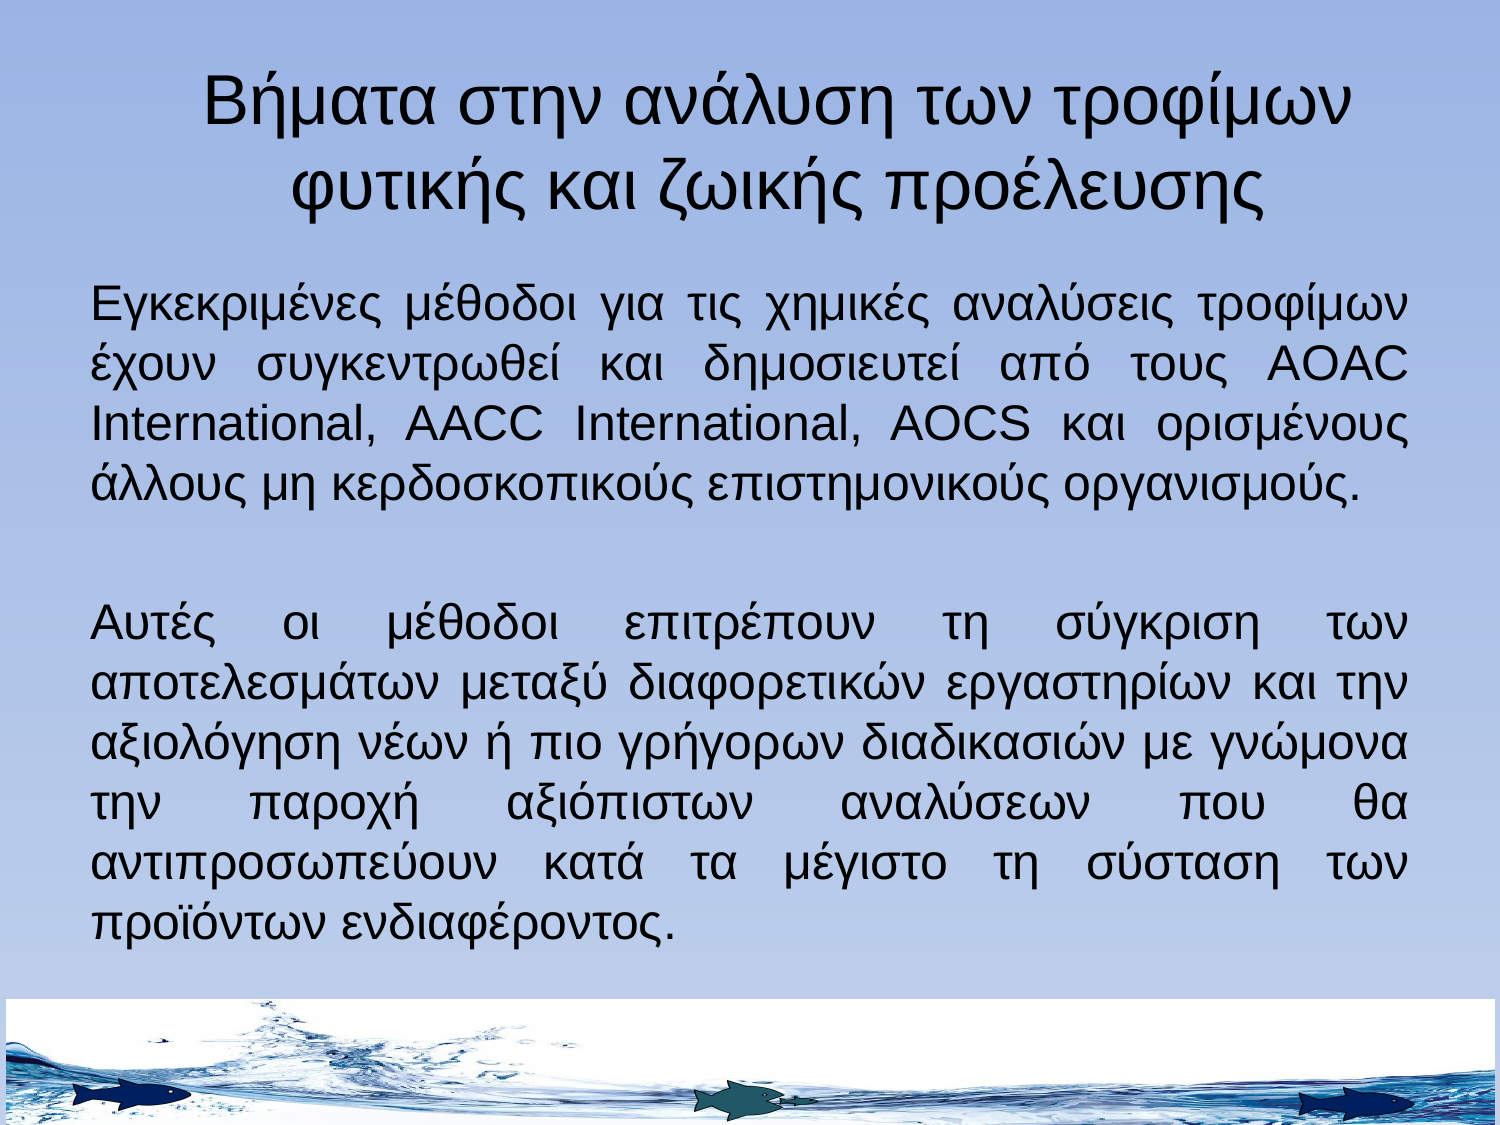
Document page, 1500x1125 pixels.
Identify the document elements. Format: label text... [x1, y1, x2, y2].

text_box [5, 999, 1495, 1125]
title Βήματα στην ανάλυση των τροφίμων φυτικής και ζωικής προέλευσης [75, 45, 1483, 233]
list Εγκεκριμένες μέθοδοι για τις χημικές αναλύσεις τροφίμων έχουν συγκεντρωθεί και δημοσιευτεί από τους AOAC International, AACC International, AOCS και ορισμένους άλλους μη κερδοσκοπικούς επιστημονικούς οργανισμούς. Αυτές οι μέθοδοι επιτρέπουν τη σύγκριση των αποτελεσμάτων μεταξύ διαφορετικών εργαστηρίων και την αξιολόγηση νέων ή πιο γρήγορων διαδικασιών με γνώμονα την παροχή αξιόπιστων αναλύσεων που θα αντιπροσωπεύουν κατά τα μέγιστο τη σύσταση των προϊόντων ενδιαφέροντος. [75, 262, 1425, 997]
